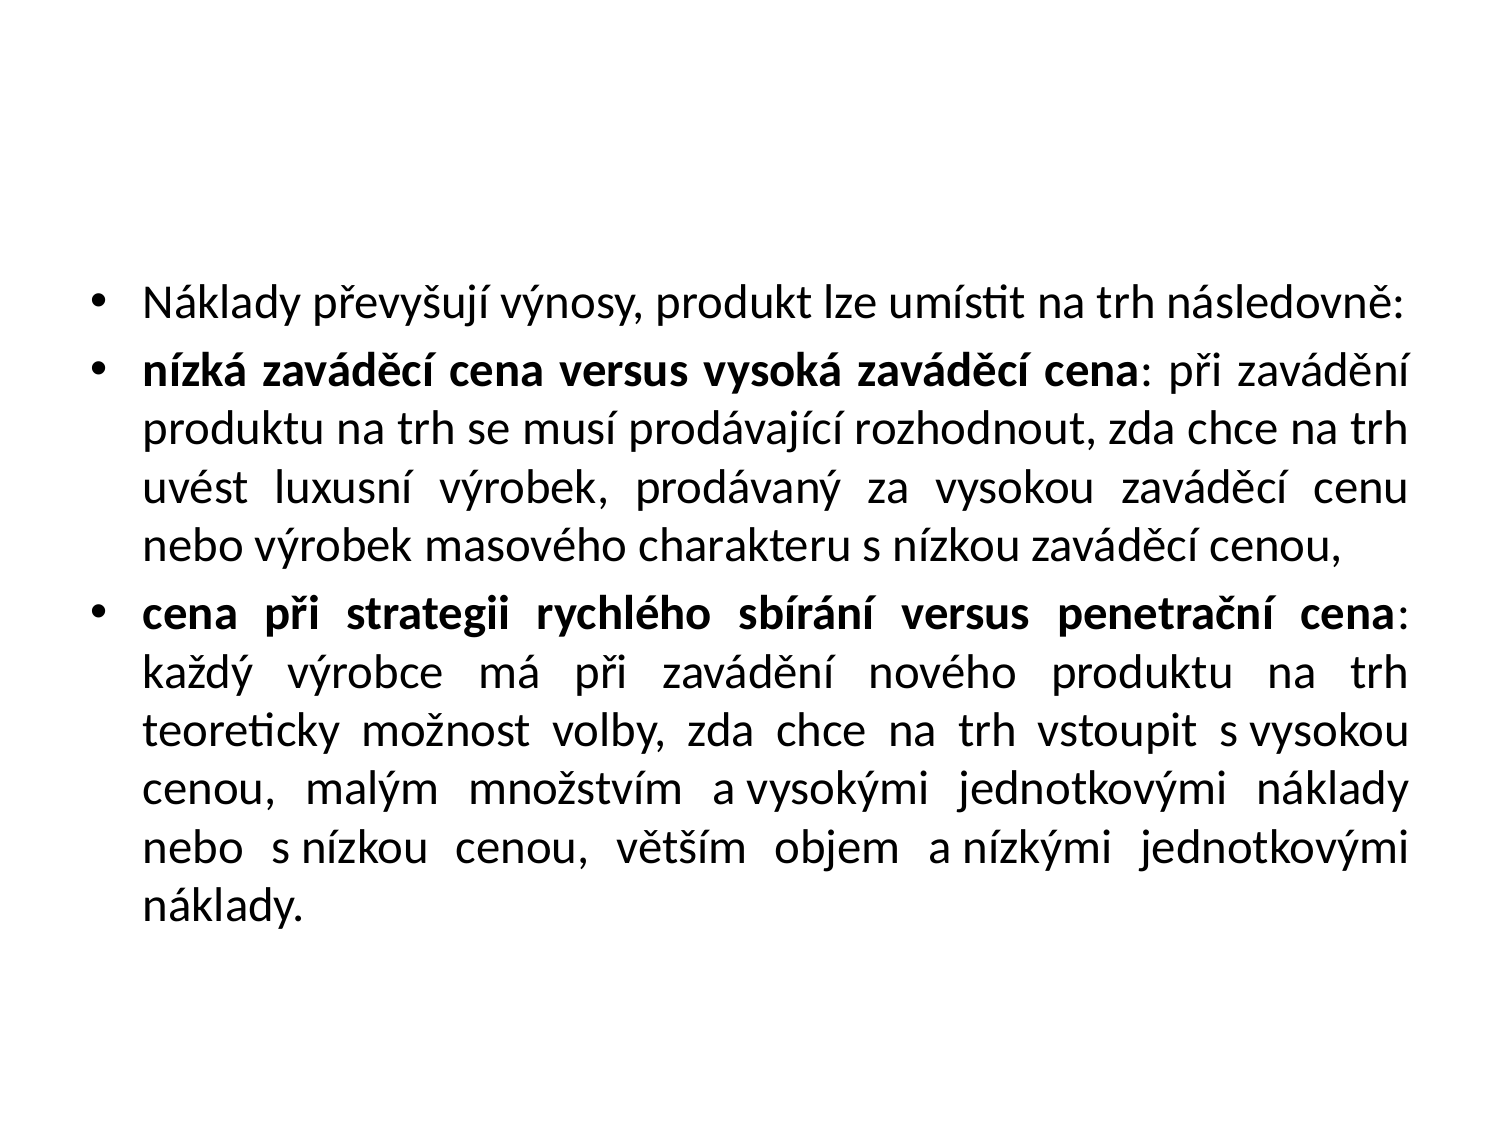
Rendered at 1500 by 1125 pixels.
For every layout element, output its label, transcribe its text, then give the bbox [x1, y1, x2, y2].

list Náklady převyšují výnosy, produkt lze umístit na trh následovně: nízká zaváděcí cena versus vysoká zaváděcí cena: při zavádění produktu na trh se musí prodávající rozhodnout, zda chce na trh uvést luxusní výrobek, prodávaný za vysokou zaváděcí cenu nebo výrobek masového charakteru s nízkou zaváděcí cenou, cena při strategii rychlého sbírání versus penetrační cena: každý výrobce má při zavádění nového produktu na trh teoreticky možnost volby, zda chce na trh vstoupit s vysokou cenou, malým množstvím a vysokými jednotkovými náklady nebo s nízkou cenou, větším objem a nízkými jednotkovými náklady. [75, 262, 1425, 1005]
